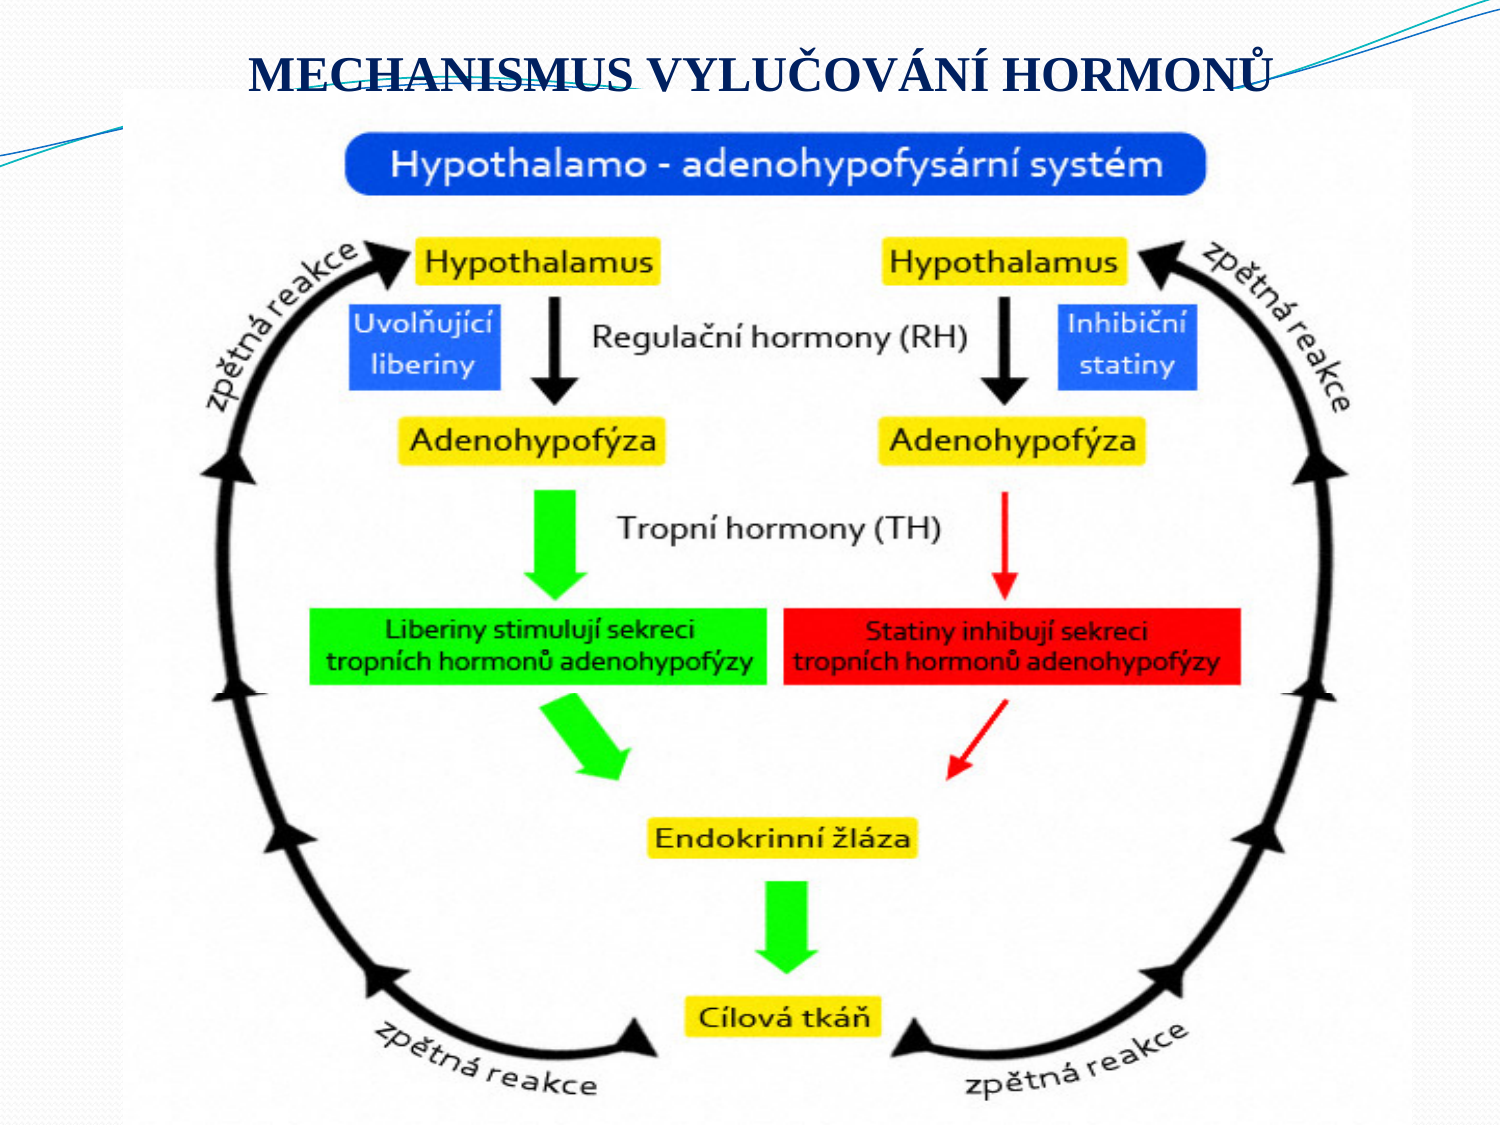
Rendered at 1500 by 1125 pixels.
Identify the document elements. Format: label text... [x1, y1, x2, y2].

picture [123, 89, 1412, 693]
title MECHANISMUS VYLUČOVÁNÍ HORMONŮ [53, 19, 1471, 102]
picture [123, 699, 1412, 1125]
